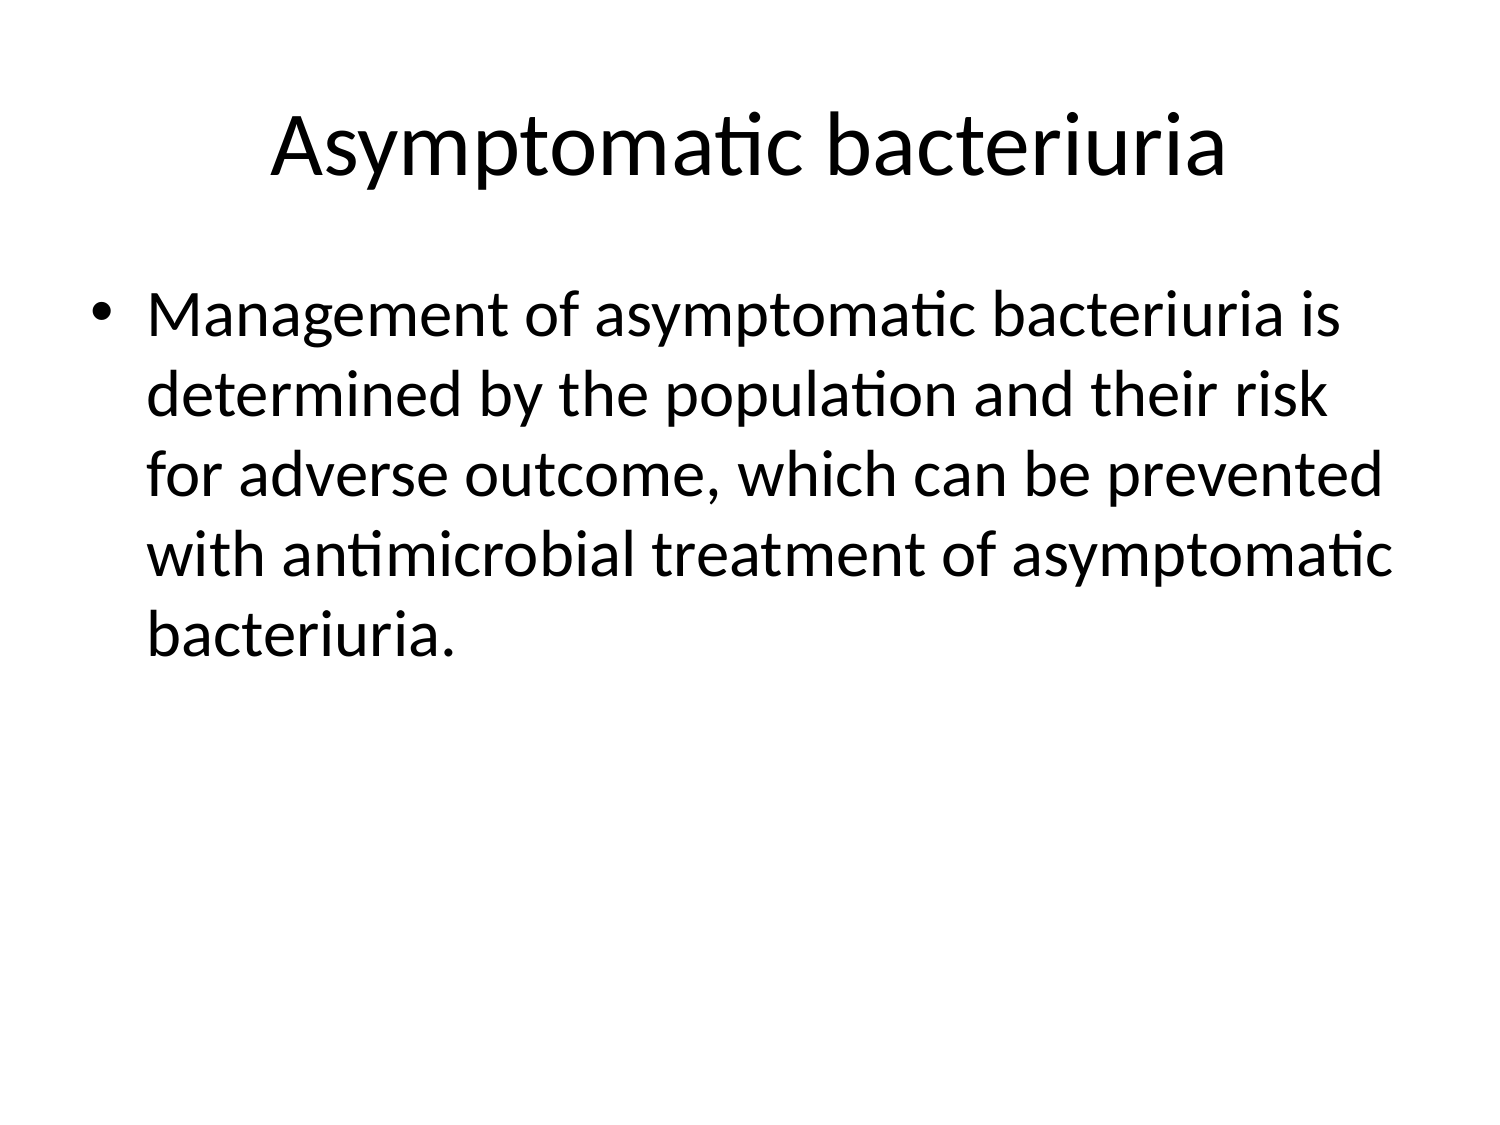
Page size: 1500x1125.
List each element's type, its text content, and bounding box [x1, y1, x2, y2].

list Management of asymptomatic bacteriuria is determined by the population and their risk for adverse outcome, which can be prevented with antimicrobial treatment of asymptomatic bacteriuria. [75, 262, 1425, 1005]
title Asymptomatic bacteriuria [75, 45, 1425, 233]
